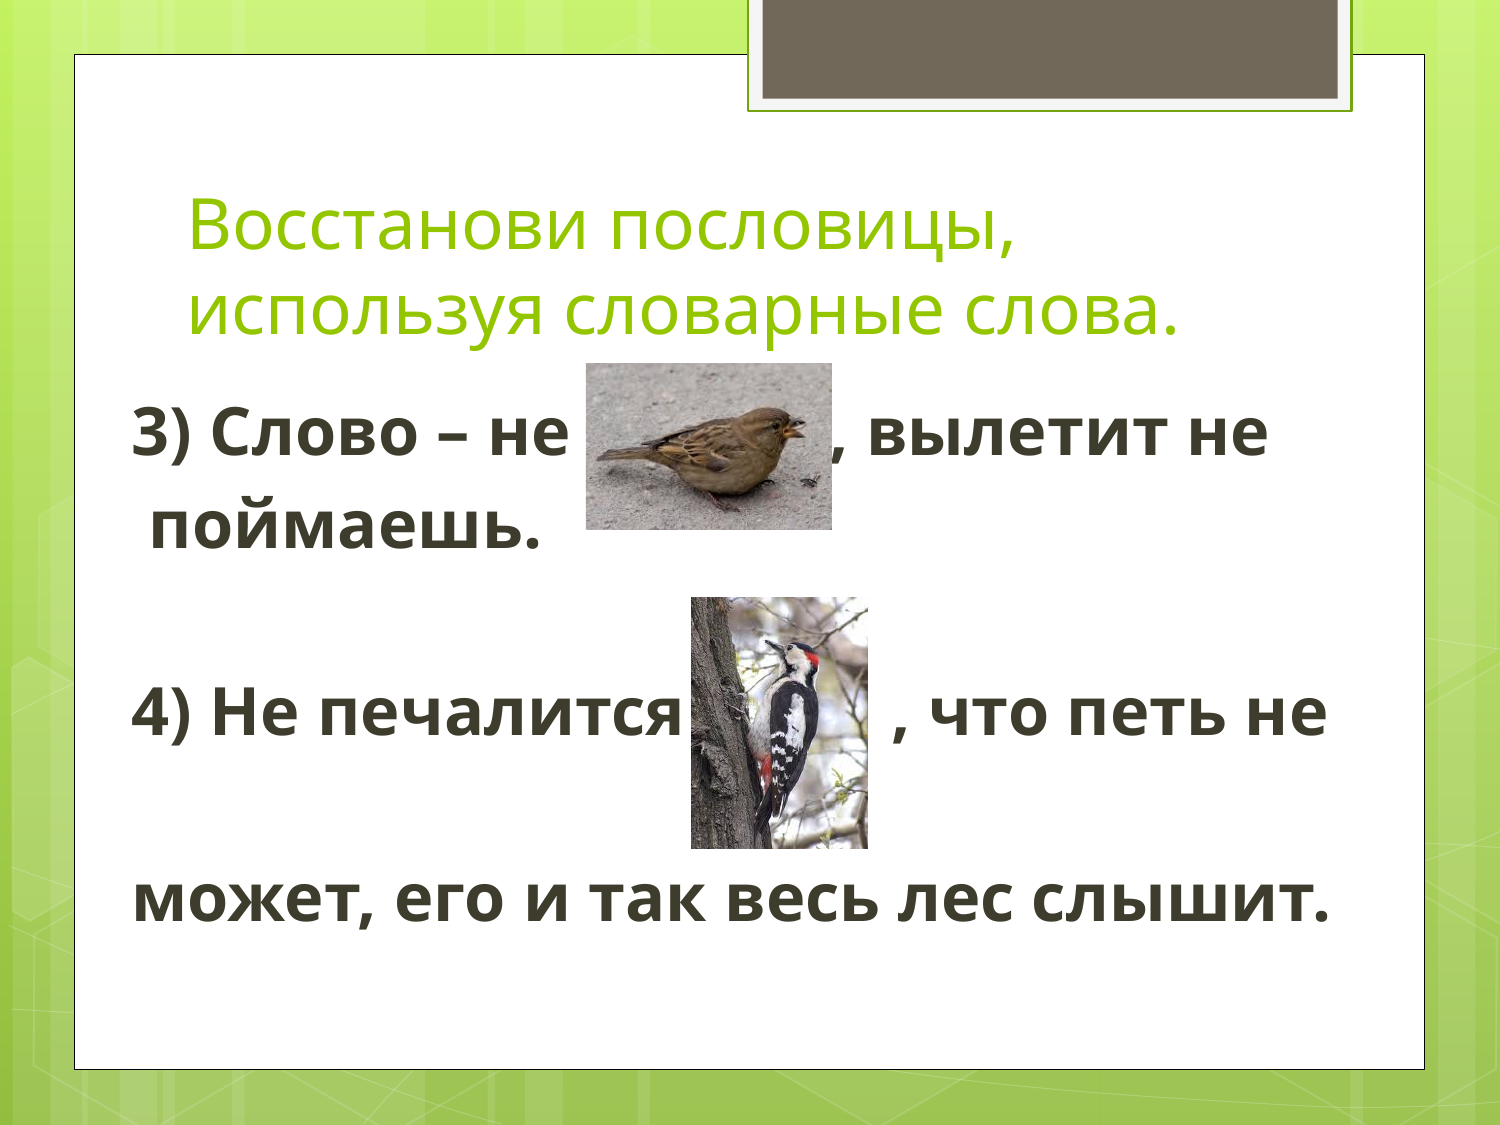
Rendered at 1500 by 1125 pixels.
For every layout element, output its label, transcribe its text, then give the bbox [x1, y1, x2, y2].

picture [585, 362, 833, 530]
list 3) Слово – не , вылетит не поймаешь. 4) Не печалится , что петь не может, его и так весь лес слышит. [105, 381, 1383, 1043]
title Восстанови пословицы, используя словарные слова. [171, 168, 1324, 357]
picture [691, 597, 868, 849]
